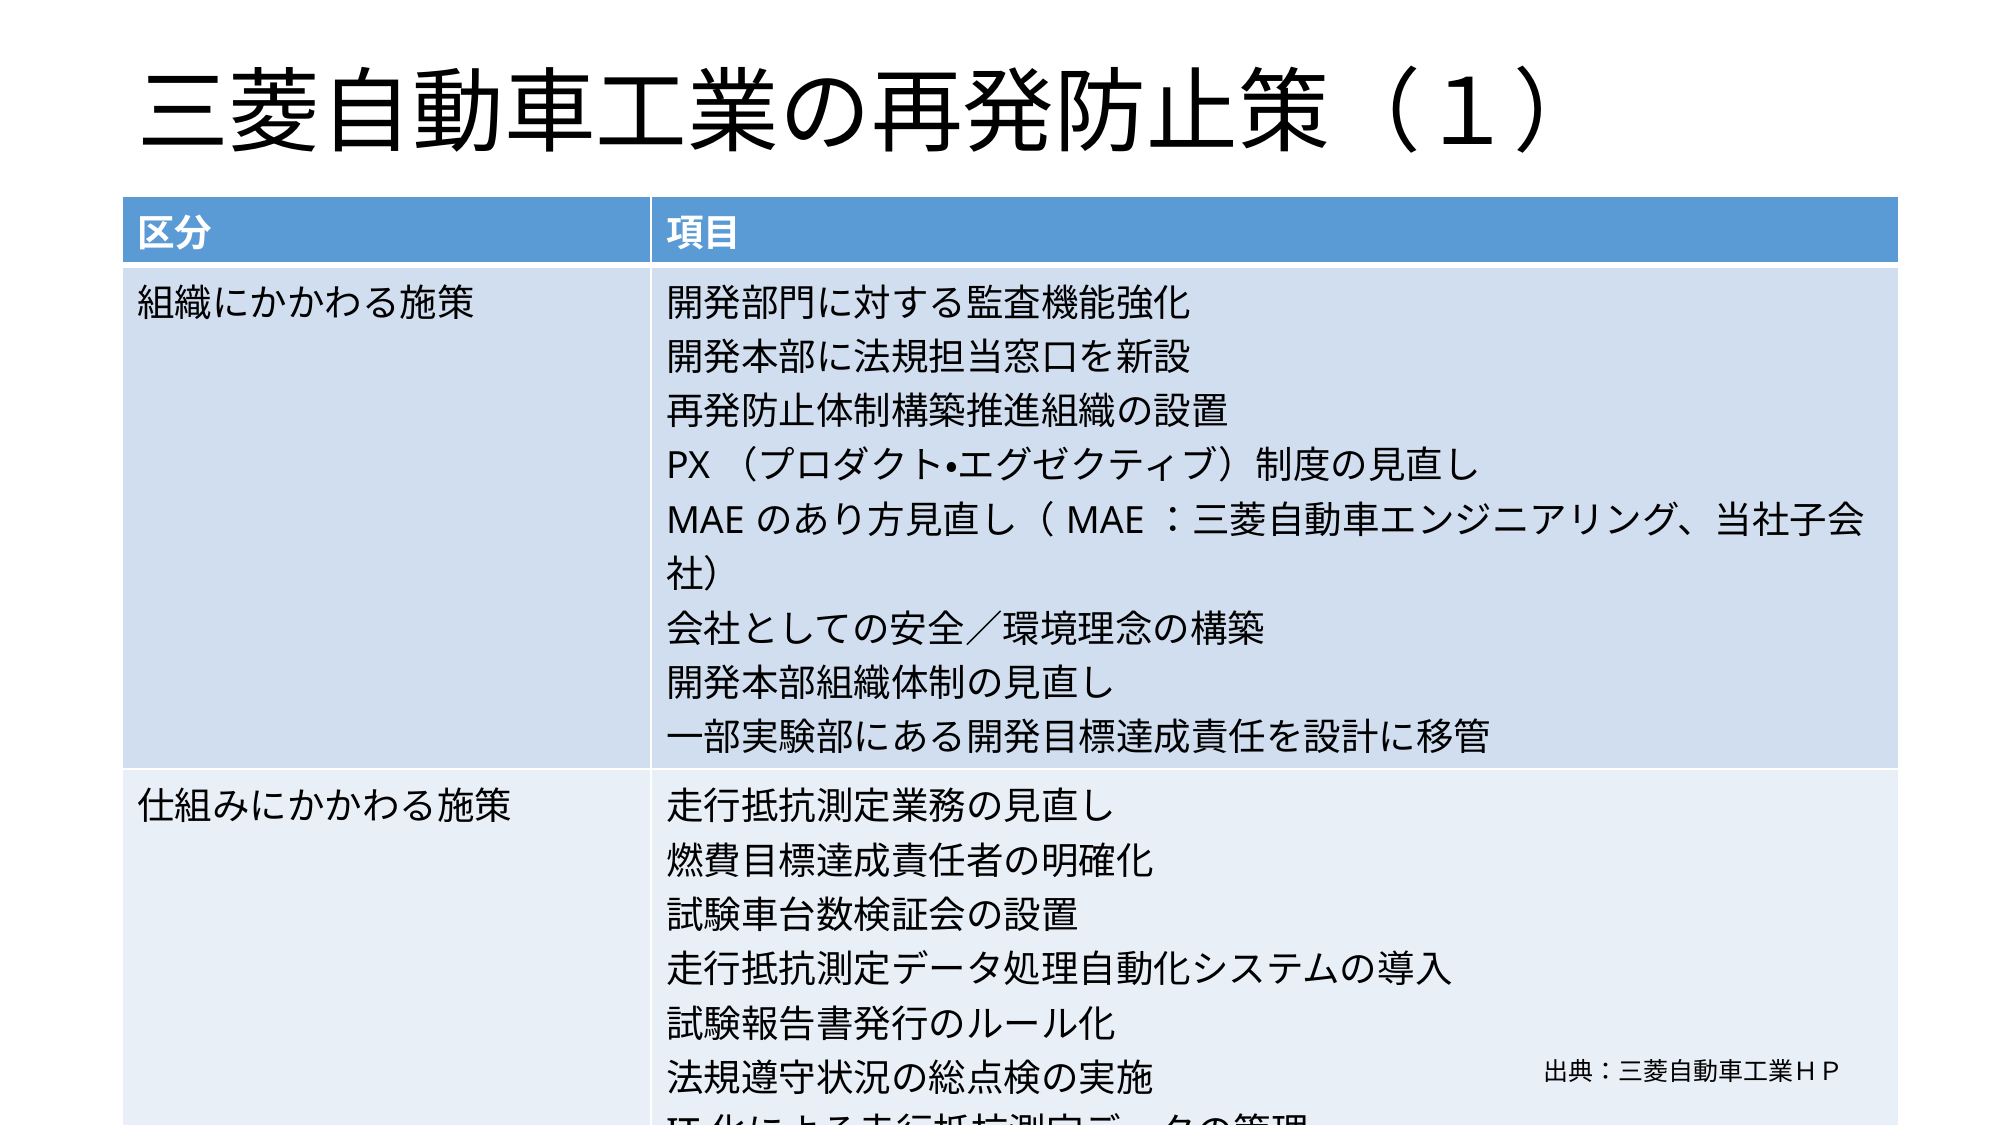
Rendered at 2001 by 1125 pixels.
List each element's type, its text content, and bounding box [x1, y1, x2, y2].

title 三菱自動車工業の再発防止策（１） [122, 6, 1848, 195]
table_cell 仕組みにかかわる施策 [123, 770, 650, 1125]
table_header 区分 [123, 197, 650, 262]
table_cell 組織にかかわる施策 [123, 268, 650, 768]
table_header 項目 [652, 197, 1898, 262]
text_box 出典：三菱自動車工業ＨＰ [1528, 1048, 1859, 1094]
table_cell 走行抵抗測定業務の見直し 燃費目標達成責任者の明確化 試験車台数検証会の設置 走行抵抗測定データ処理自動化システムの導入 試験報告書発行のルール化 法規遵守状況の総点検の実施 IT化による走行抵抗測定データの管理 開発プロセス（MMDS）の見直し 商品計画と必要工数の見積精度向上 マニュアル改訂ルールの制定 [652, 770, 1898, 1125]
table_cell 開発部門に対する監査機能強化 開発本部に法規担当窓口を新設 再発防止体制構築推進組織の設置 PX（プロダクト・エグゼクティブ）制度の見直し MAEのあり方見直し（MAE：三菱自動車エンジニアリング、当社子会社） 会社としての安全／環境理念の構築 開発本部組織体制の見直し 一部実験部にある開発目標達成責任を設計に移管 [652, 268, 1898, 768]
